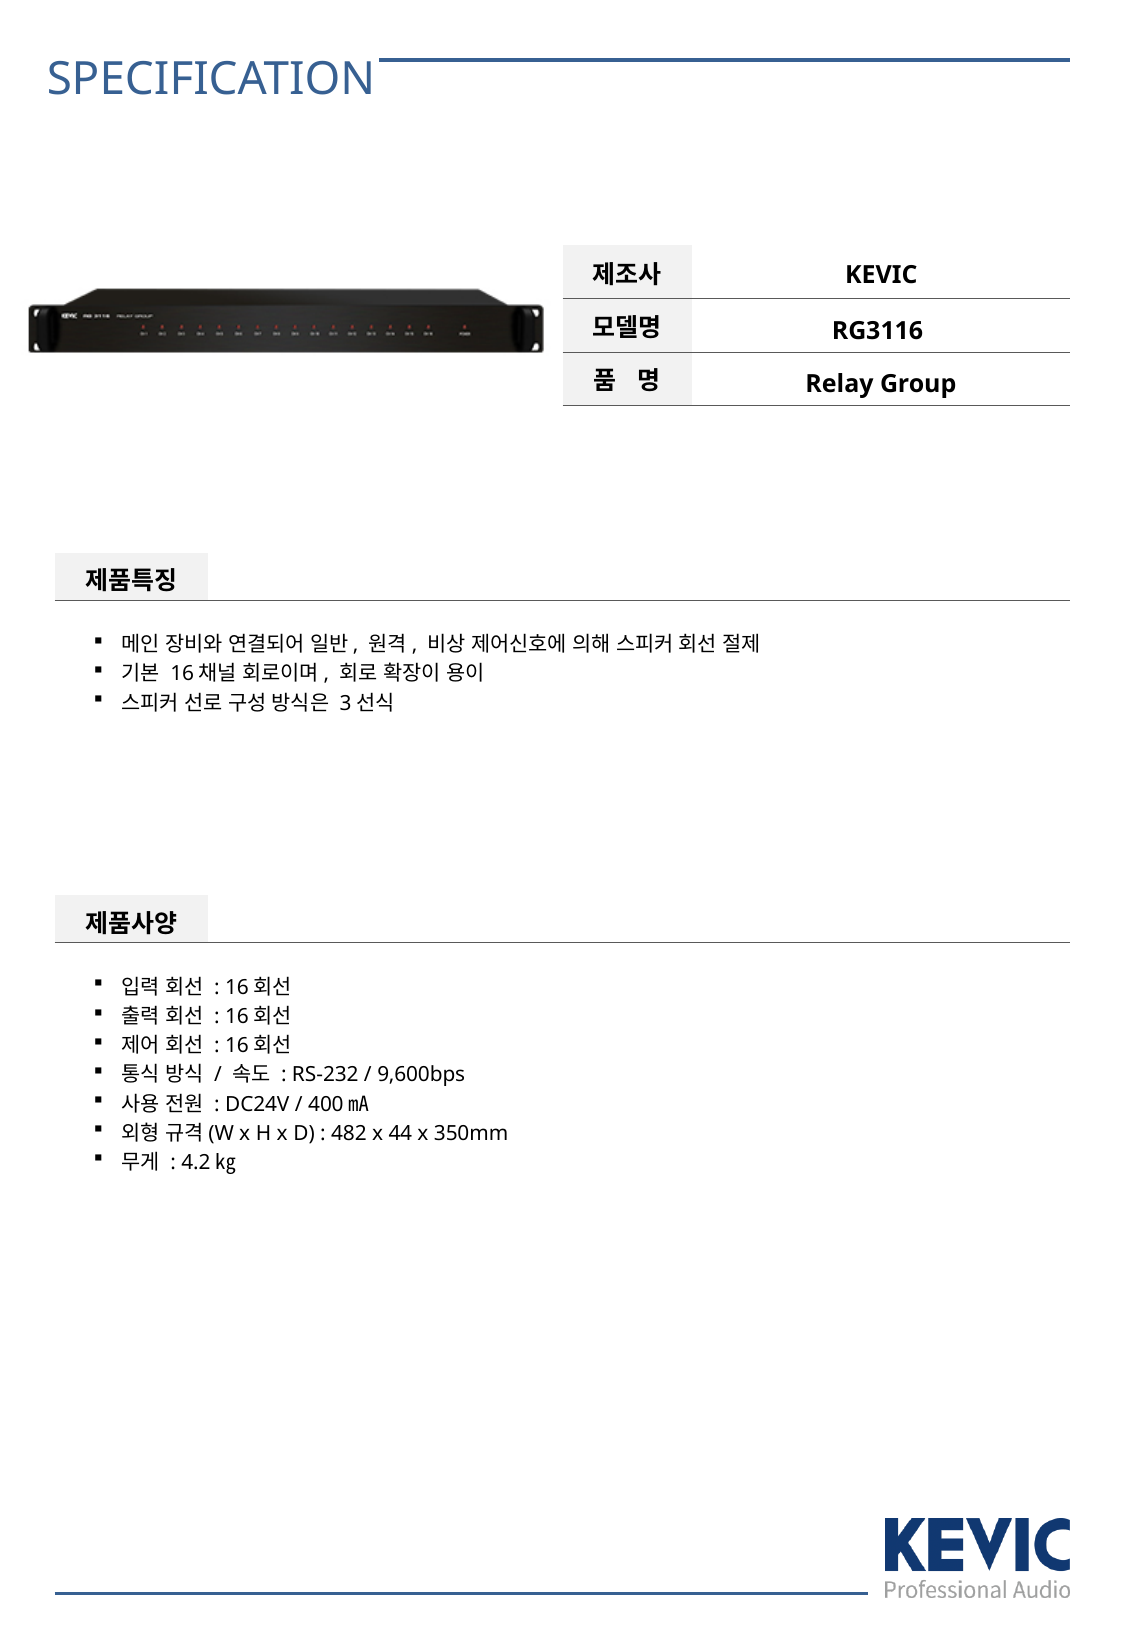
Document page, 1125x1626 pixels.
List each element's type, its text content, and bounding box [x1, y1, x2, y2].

picture [18, 268, 551, 375]
list 메인 장비와 연결되어 일반, 원격, 비상 제어신호에 의해 스피커 회선 절제 기본 16채널 회로이며, 회로 확장이 용이 스피커 선로 구성 방식은 3선식 [78, 623, 1047, 872]
picture [885, 1518, 1070, 1598]
list Relay Group [692, 352, 1070, 405]
list RG3116 [692, 298, 1070, 352]
list 입력 회선 : 16회선 출력 회선 : 16회선 제어 회선 : 16회선 통식 방식 / 속도 : RS-232 / 9,600bps 사용 전원 : DC24V / 400㎃ 외형 규격(W x H x D) : 482 x 44 x 350mm 무게 : 4.2㎏ [78, 966, 1047, 1558]
